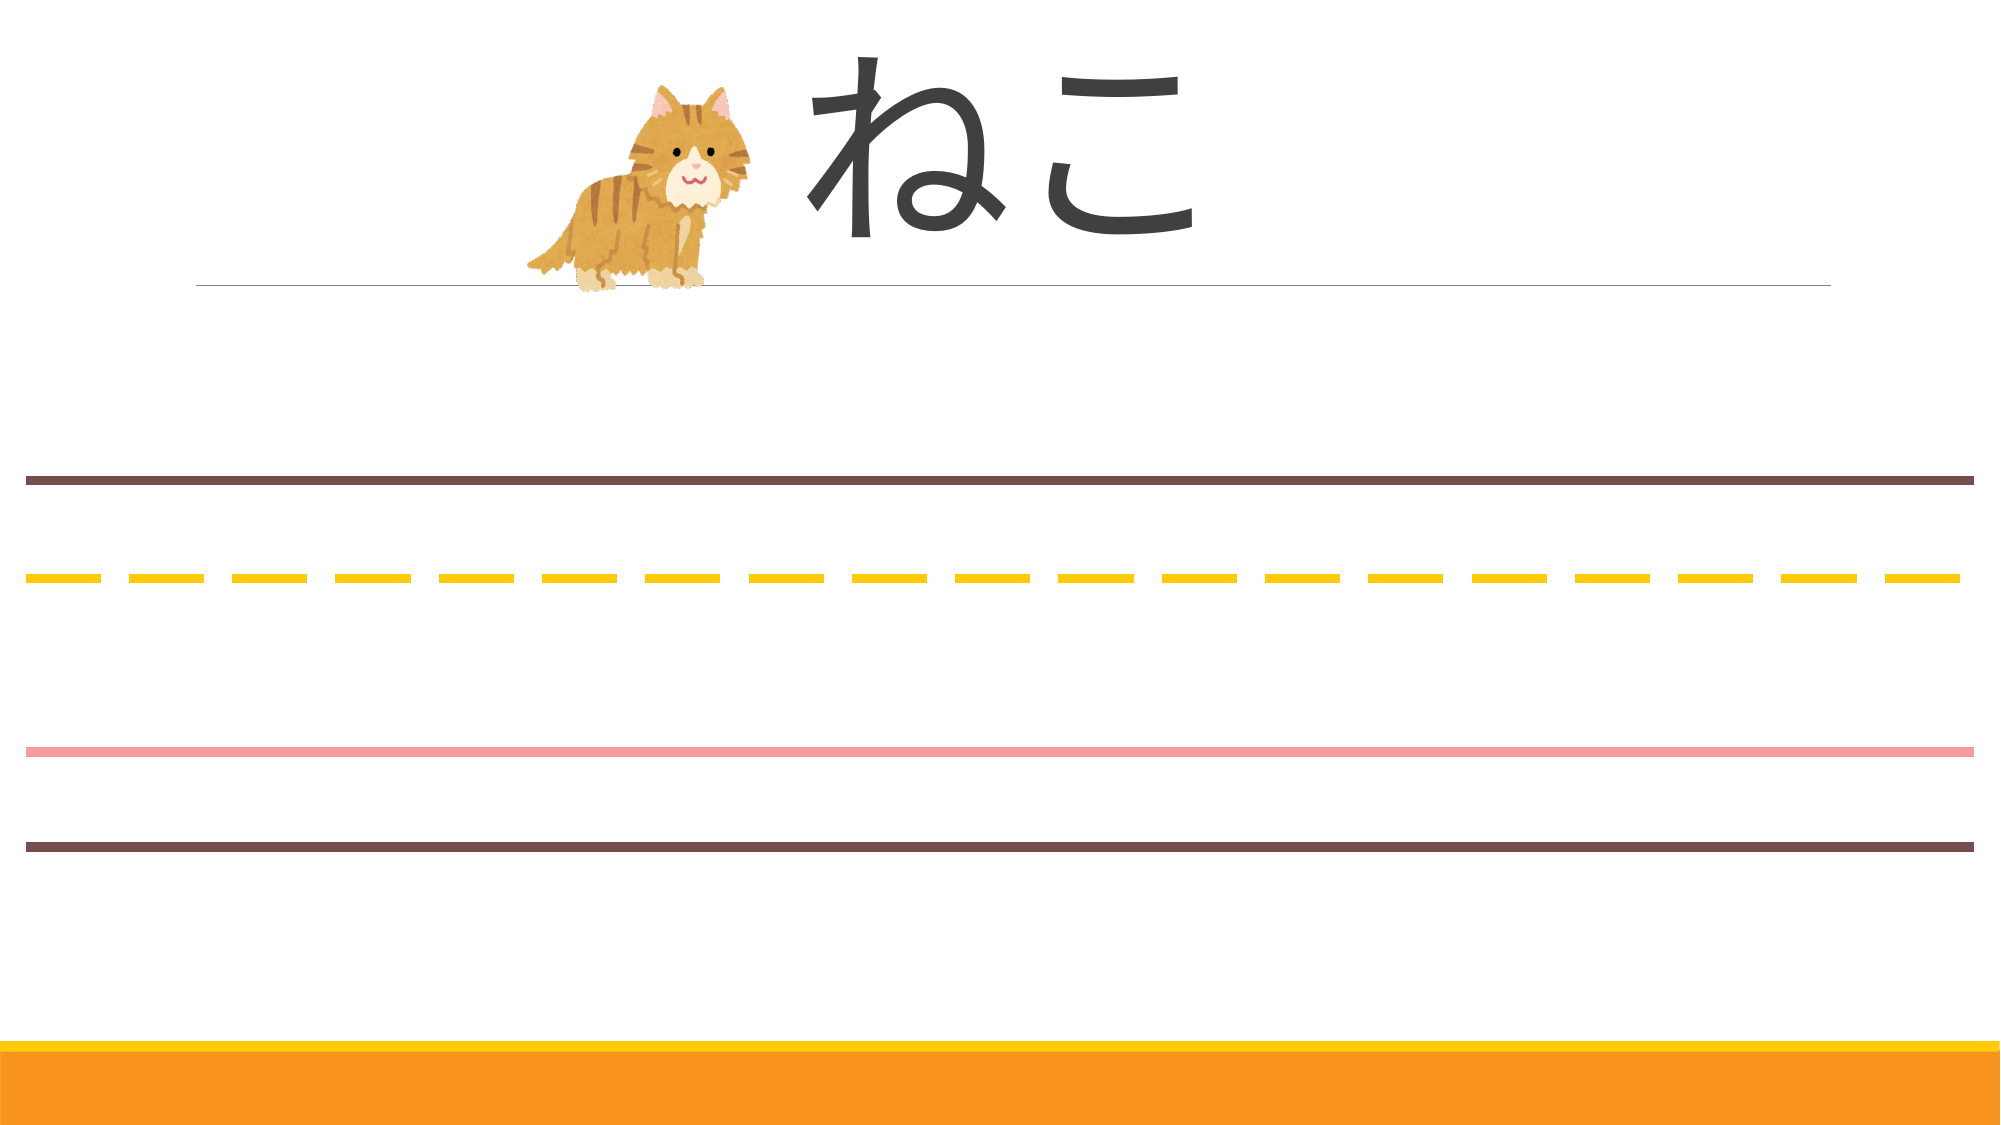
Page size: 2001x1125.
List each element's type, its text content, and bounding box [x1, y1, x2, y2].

title ねこ [140, 43, 1884, 282]
picture [521, 62, 756, 315]
list [5, 439, 2000, 945]
